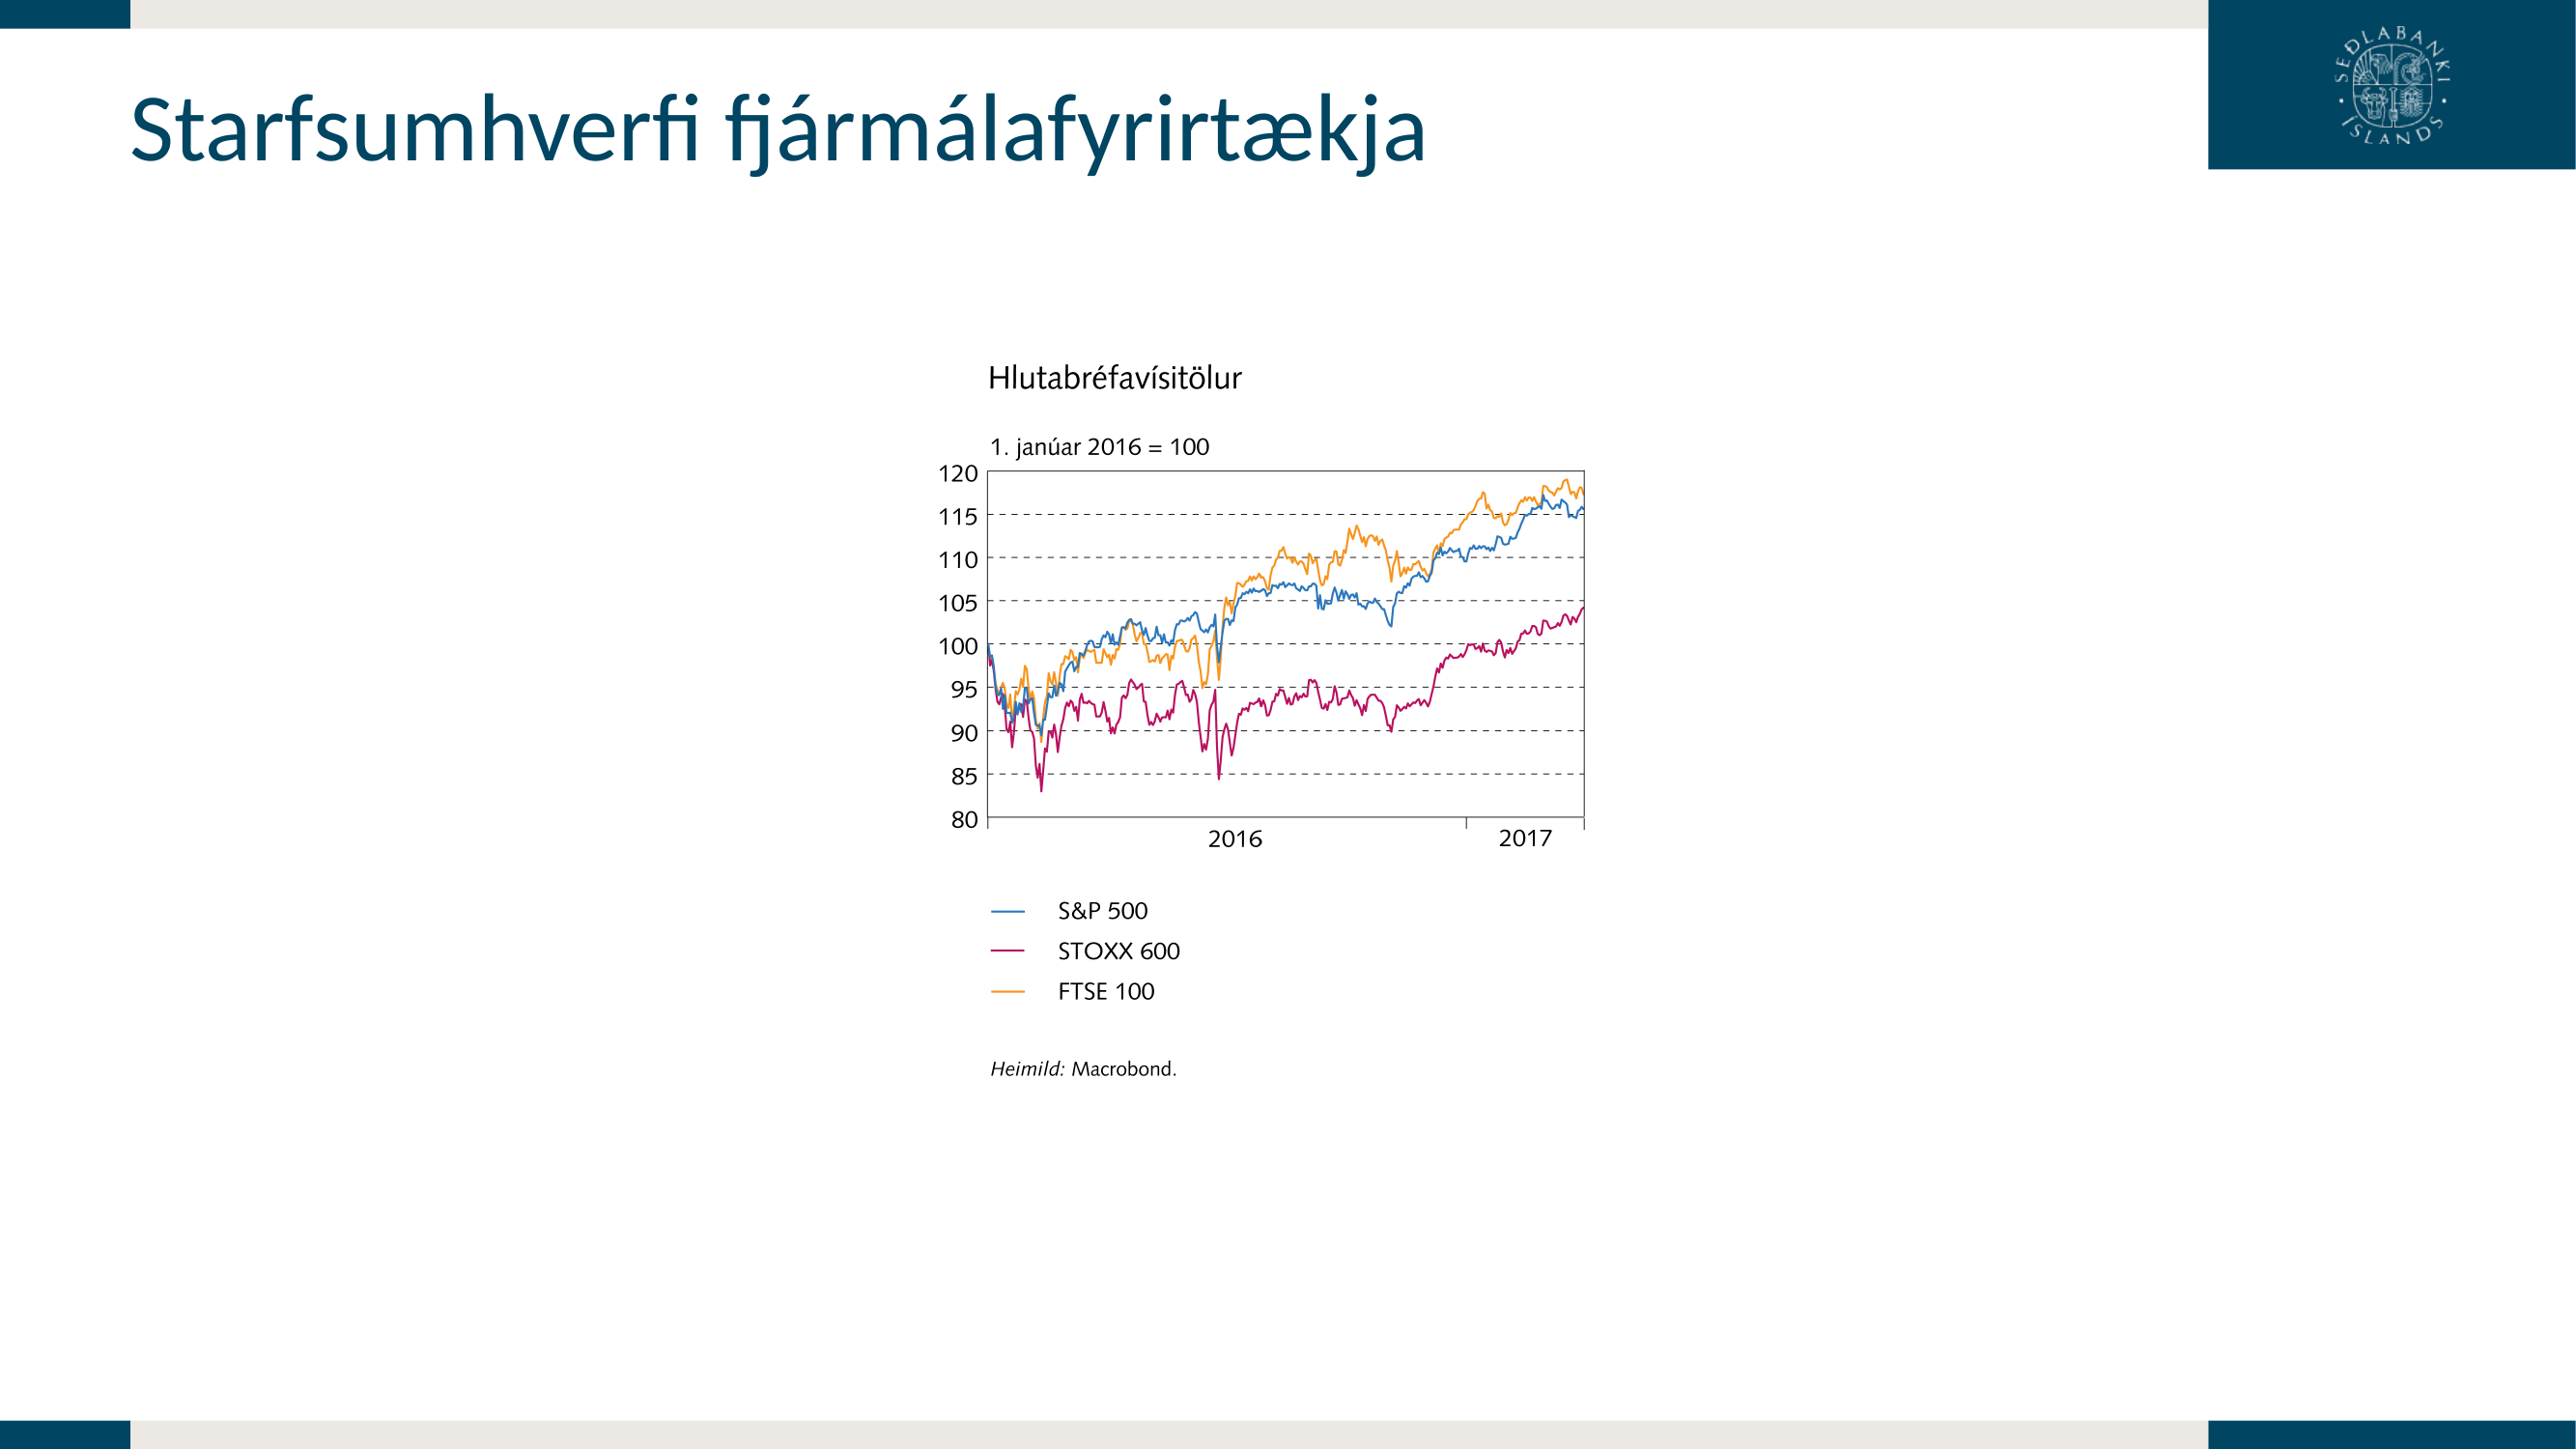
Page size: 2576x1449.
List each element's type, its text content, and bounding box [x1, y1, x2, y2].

title Starfsumhverfi fjármálafyrirtækja [129, 86, 2178, 290]
picture [937, 361, 1585, 1082]
